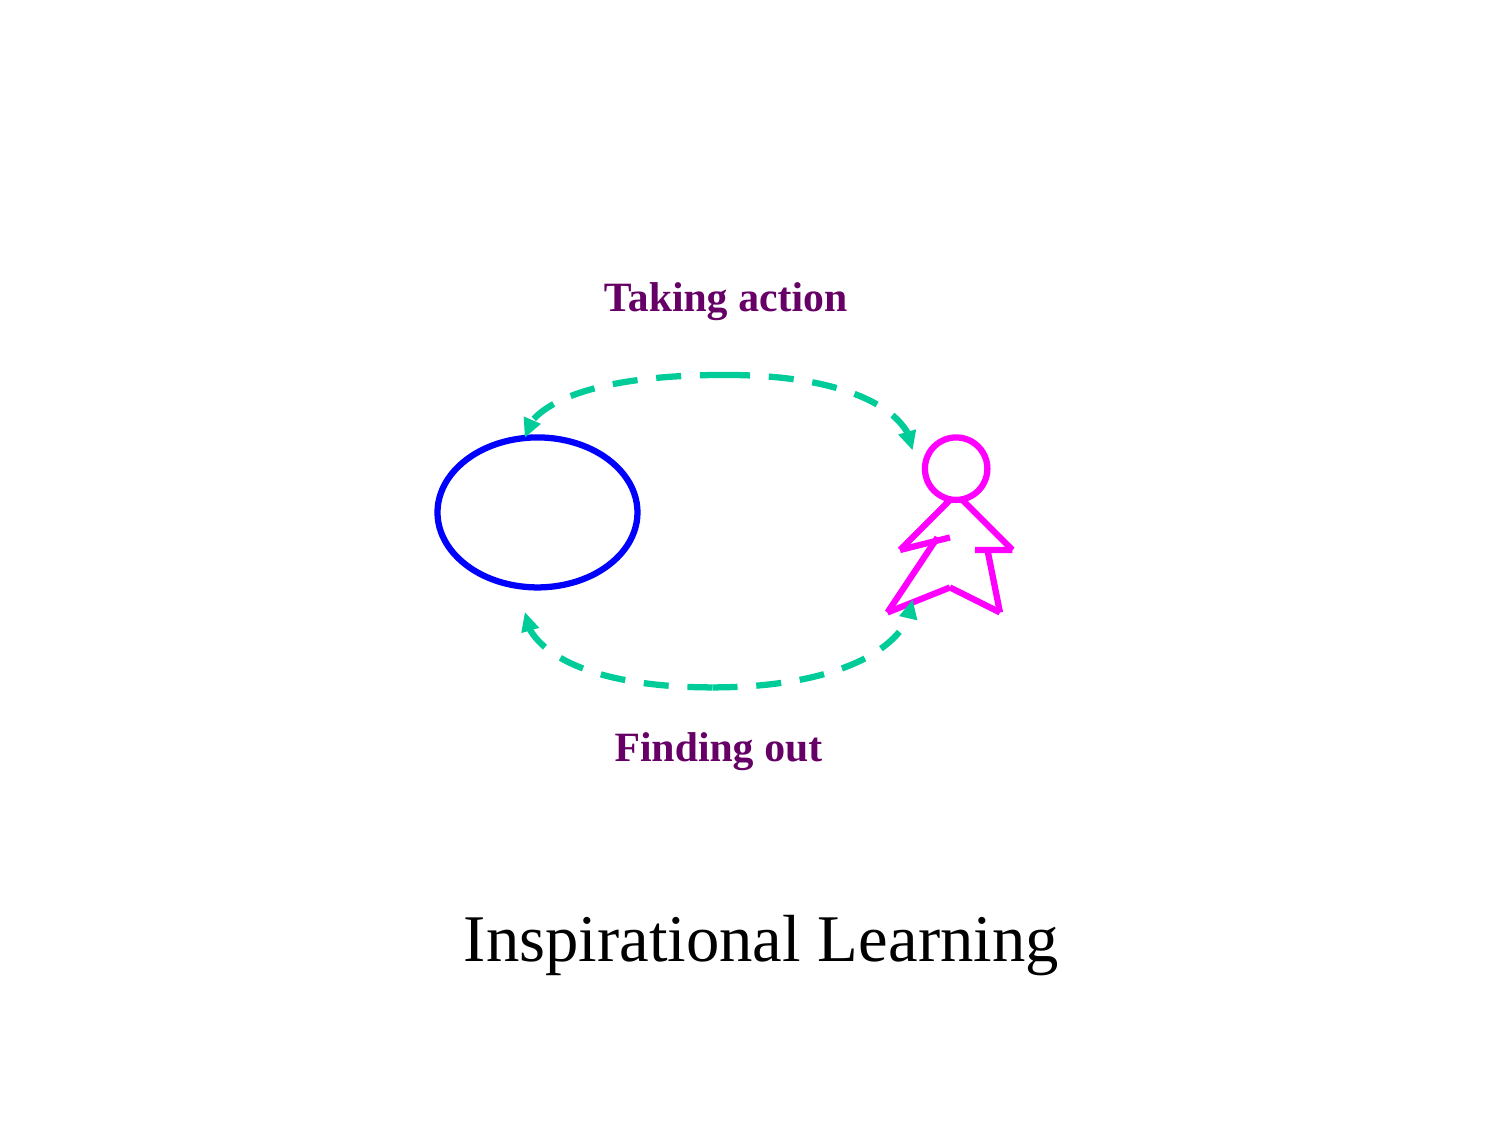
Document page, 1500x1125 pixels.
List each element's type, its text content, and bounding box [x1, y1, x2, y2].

text_box Inspirational Learning [411, 887, 1076, 983]
text_box [712, 599, 917, 688]
text_box Taking action [588, 262, 863, 328]
text_box [725, 374, 917, 450]
text_box [924, 437, 988, 500]
text_box Finding out [599, 712, 838, 778]
text_box [437, 438, 638, 588]
text_box [521, 612, 713, 688]
text_box [522, 374, 725, 438]
